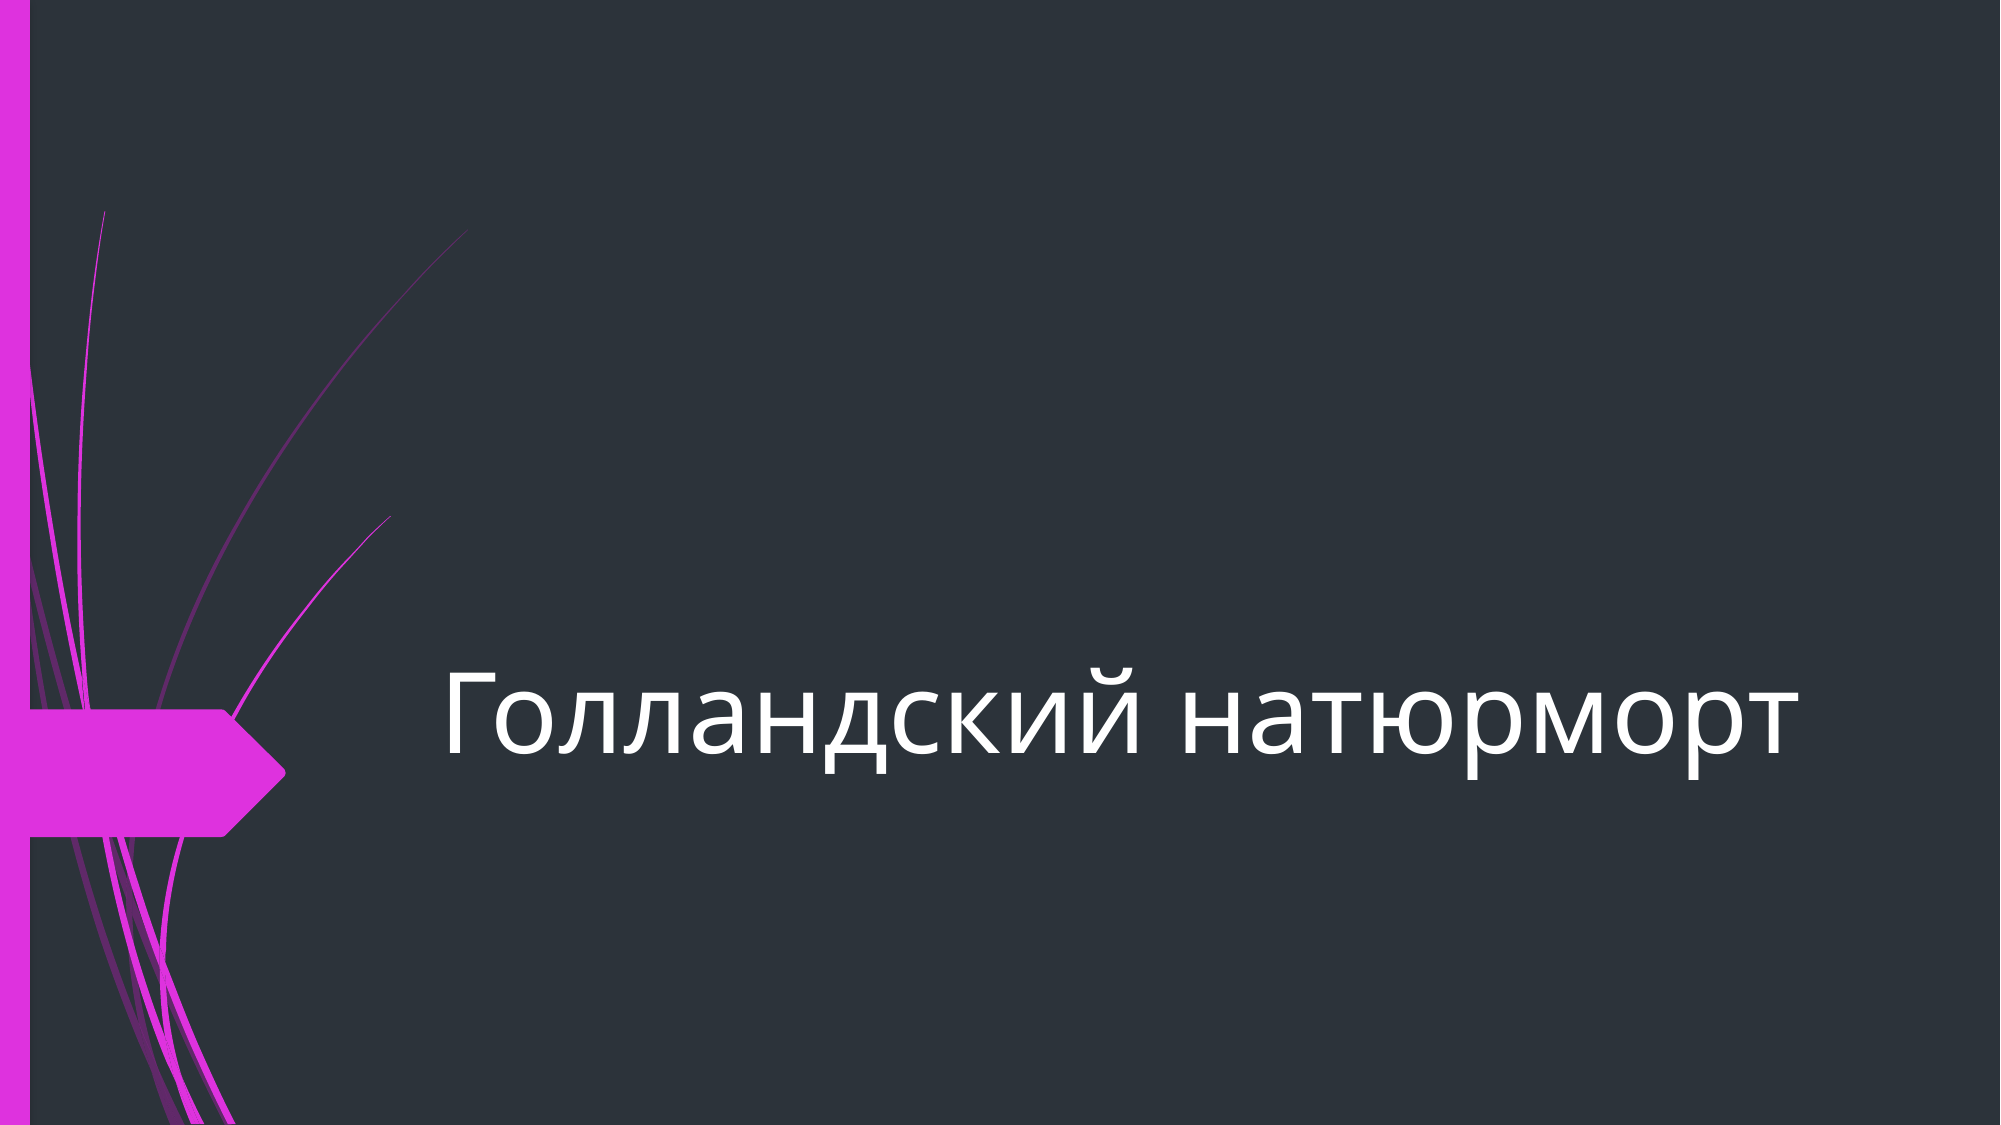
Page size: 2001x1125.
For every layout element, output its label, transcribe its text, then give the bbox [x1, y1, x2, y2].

title Голландский натюрморт [424, 412, 1888, 784]
